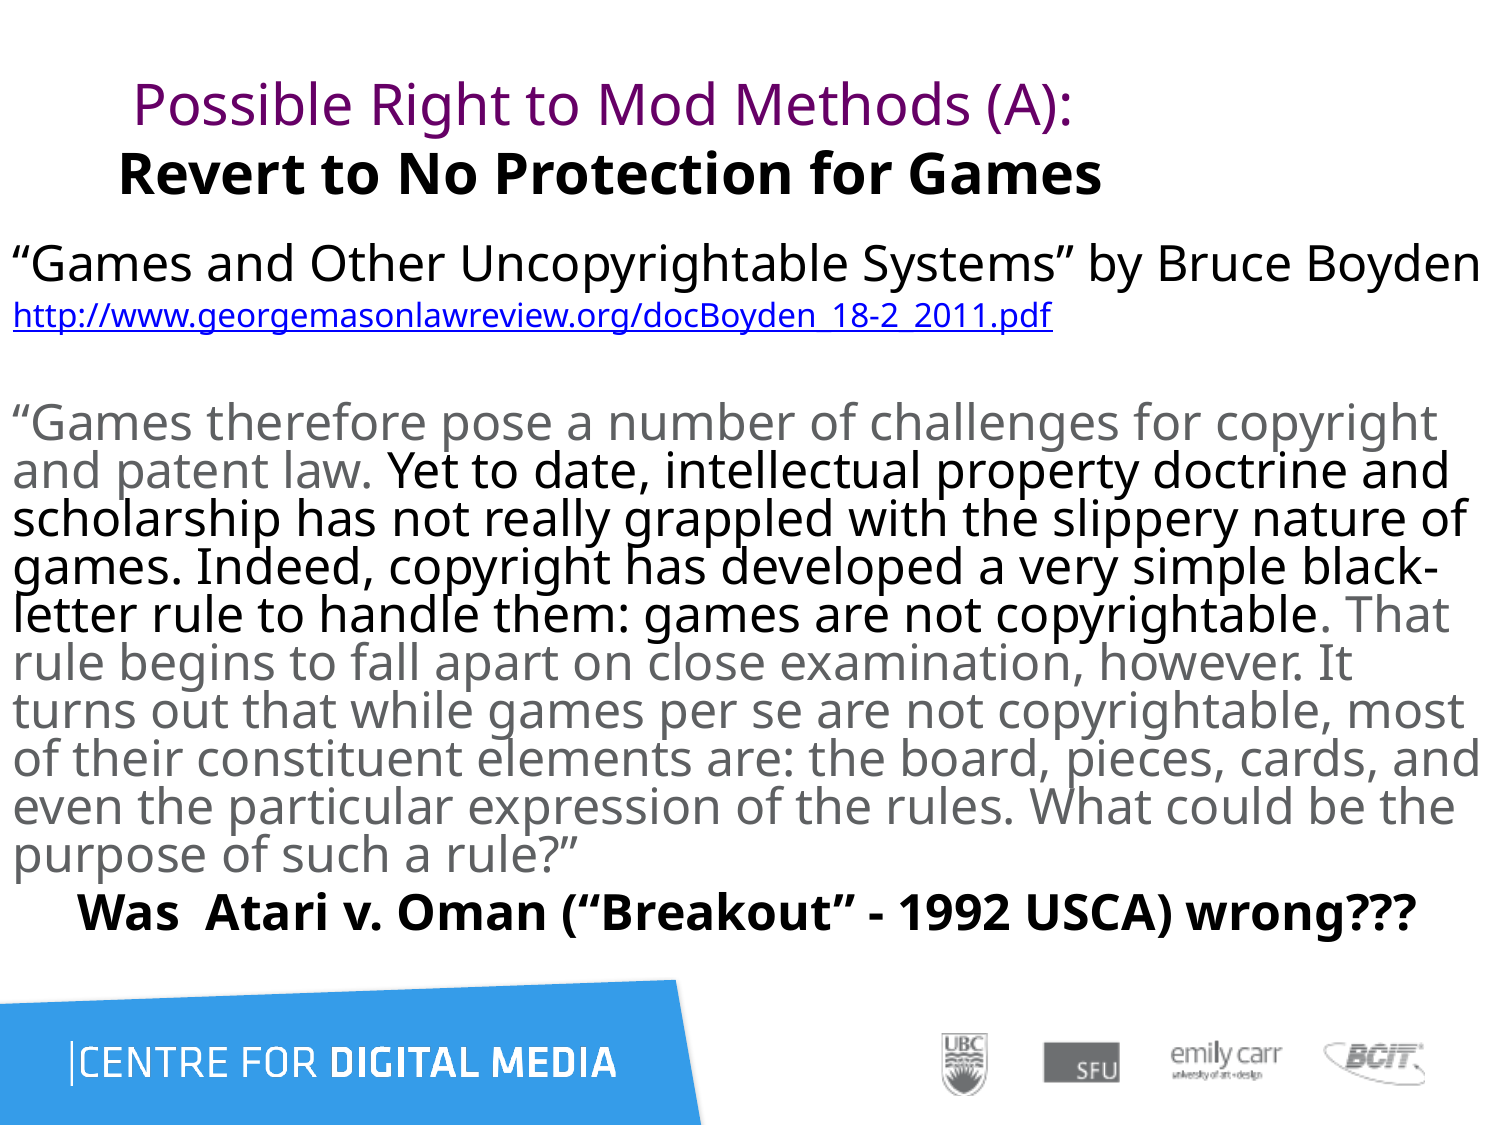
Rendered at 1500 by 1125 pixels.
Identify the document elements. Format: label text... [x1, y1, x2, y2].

title Possible Right to Mod Methods (A): Revert to No Protection for Games [75, 53, 1425, 221]
list “Games and Other Uncopyrightable Systems” by Bruce Boyden http://www.georgemasonlawreview.org/docBoyden_18-2_2011.pdf “Games therefore pose a number of challenges for copyright and patent law. Yet to date, intellectual property doctrine and scholarship has not really grappled with the slippery nature of games. Indeed, copyright has developed a very simple black-letter rule to handle them: games are not copyrightable. That rule begins to fall apart on close examination, however. It turns out that while games per se are not copyrightable, most of their constituent elements are: the board, pieces, cards, and even the particular expression of the rules. What could be the purpose of such a rule?” Was Atari v. Oman (“Breakout” - 1992 USCA) wrong??? [0, 230, 1500, 1019]
